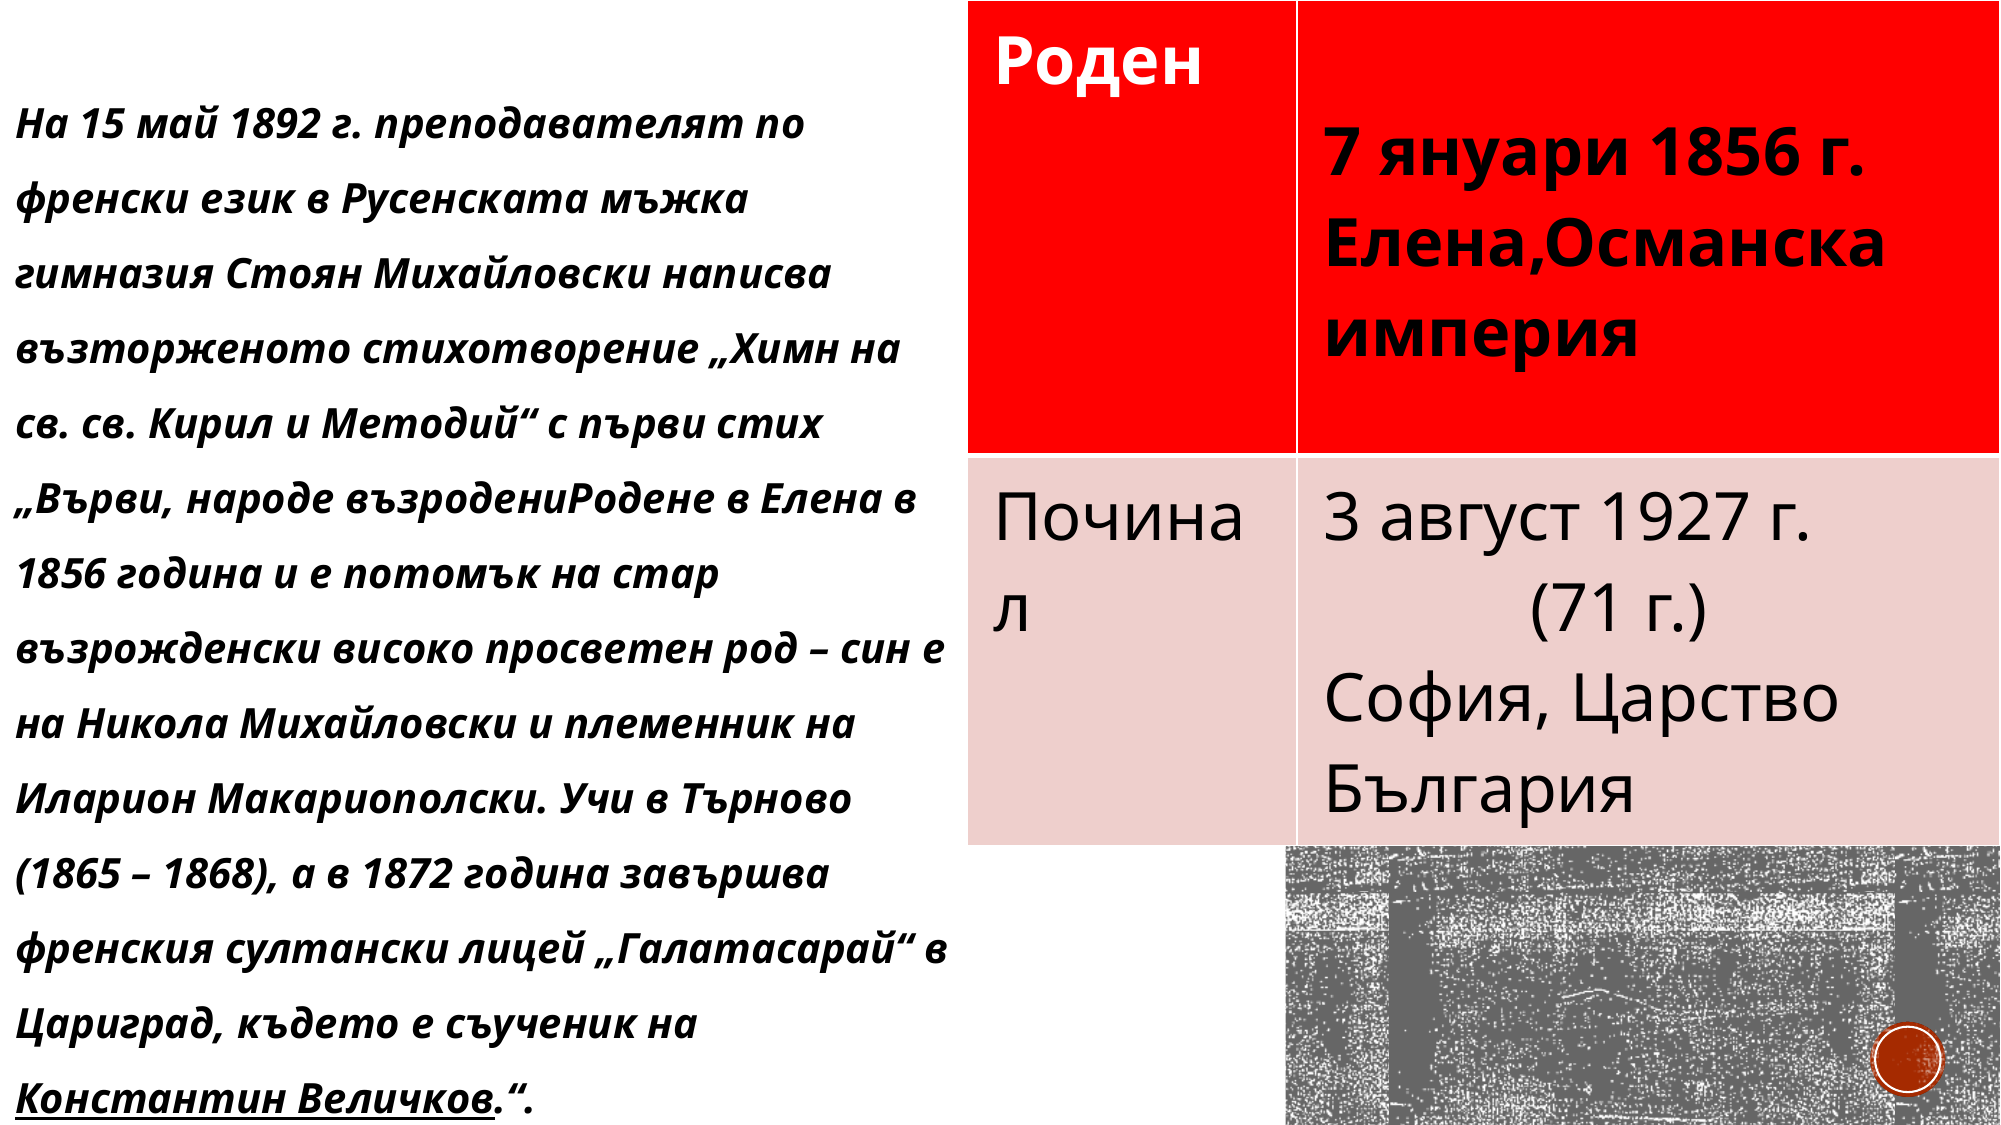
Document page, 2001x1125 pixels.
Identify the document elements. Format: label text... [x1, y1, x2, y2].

table_cell 3 август 1927 г. (71 г.) София, Царство България [1298, 458, 1999, 845]
text_box [1284, 846, 2000, 1125]
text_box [1872, 1024, 1944, 1096]
list На 15 май 1892 г. преподавателят по френски език в Русенската мъжка гимназия Стоян Михайловски написва възторженото стихотворение „Химн на св. св. Кирил и Методий“ с първи стих „Върви, народе възродениРодене в Елена в 1856 година и е потомък на стар възрожденски високо просветен род – син е на Никола Михайловски и племенник на Иларион Макариополски. Учи в Търново (1865 – 1868), а в 1872 година завършва френския султански лицей „Галатасарай“ в Цариград, където е съученик на Константин Величков.“. [0, 64, 967, 1125]
table_header Роден [968, 1, 1296, 453]
table_cell Починал [968, 458, 1296, 845]
table_header 7 януари 1856 г. Елена,Османска империя [1298, 1, 1999, 453]
